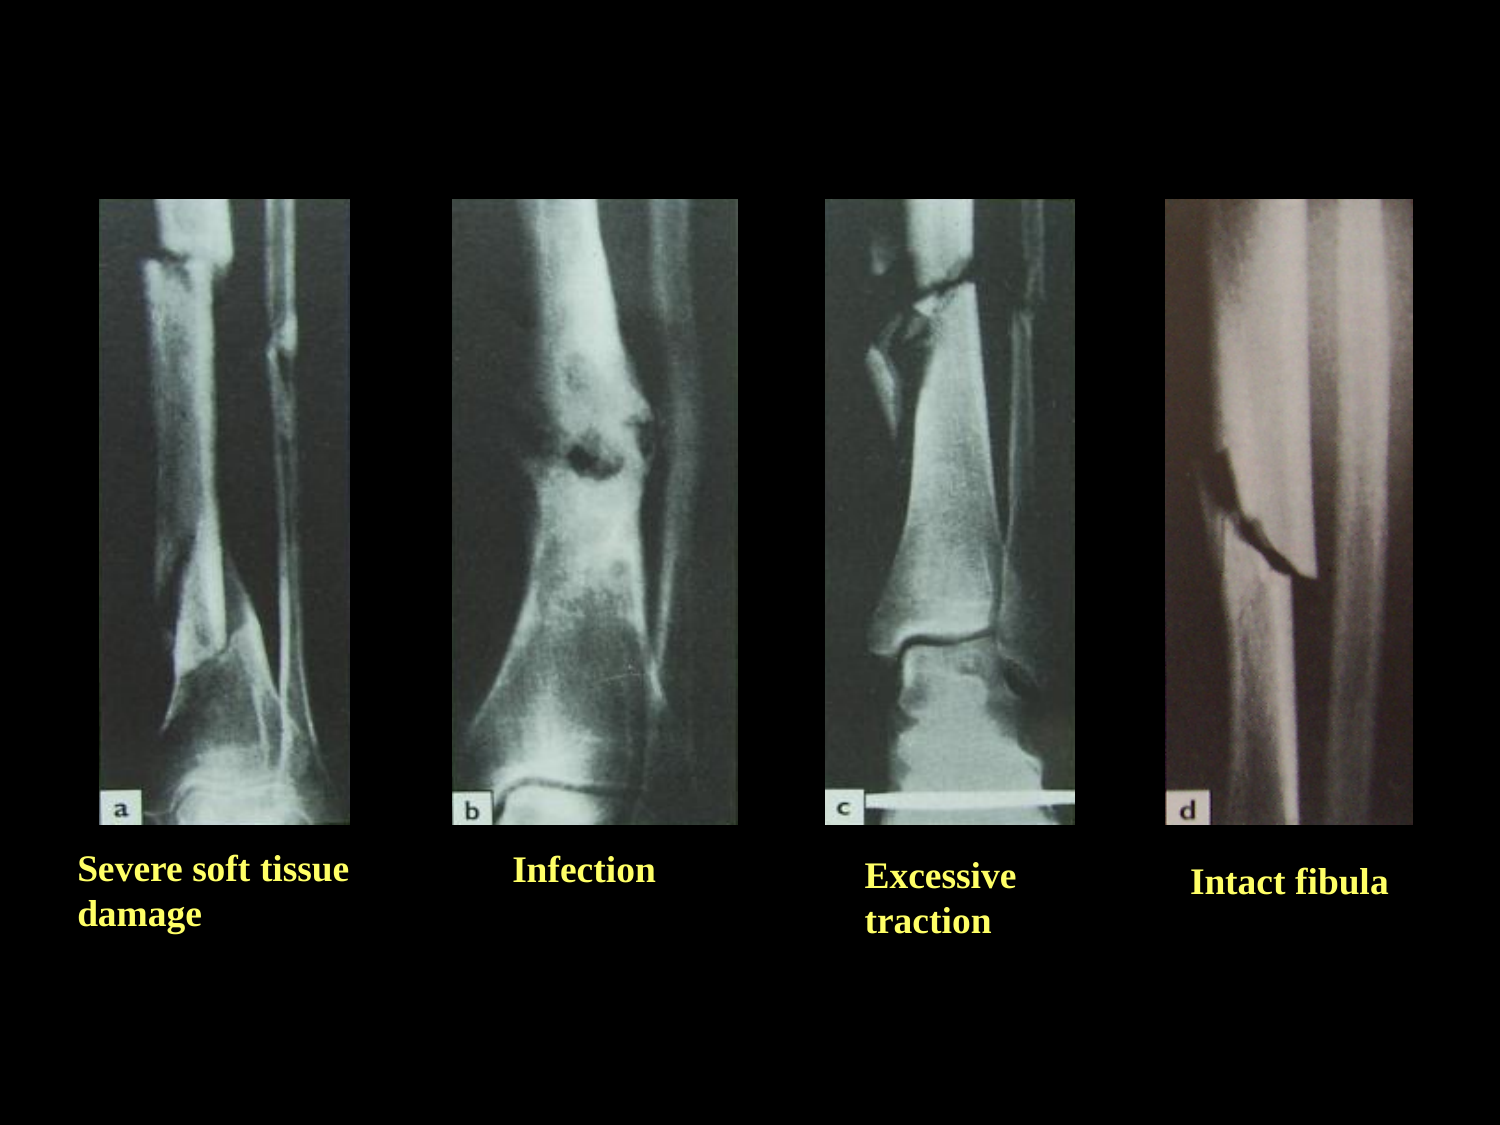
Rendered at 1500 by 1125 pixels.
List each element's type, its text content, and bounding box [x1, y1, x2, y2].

picture [99, 199, 351, 826]
text_box Infection [497, 837, 672, 898]
text_box Severe soft tissue damage [62, 836, 388, 941]
text_box Excessive traction [849, 843, 1082, 949]
picture [824, 199, 1076, 826]
picture [452, 199, 738, 826]
picture [1165, 199, 1413, 826]
text_box Intact fibula [1175, 849, 1404, 910]
